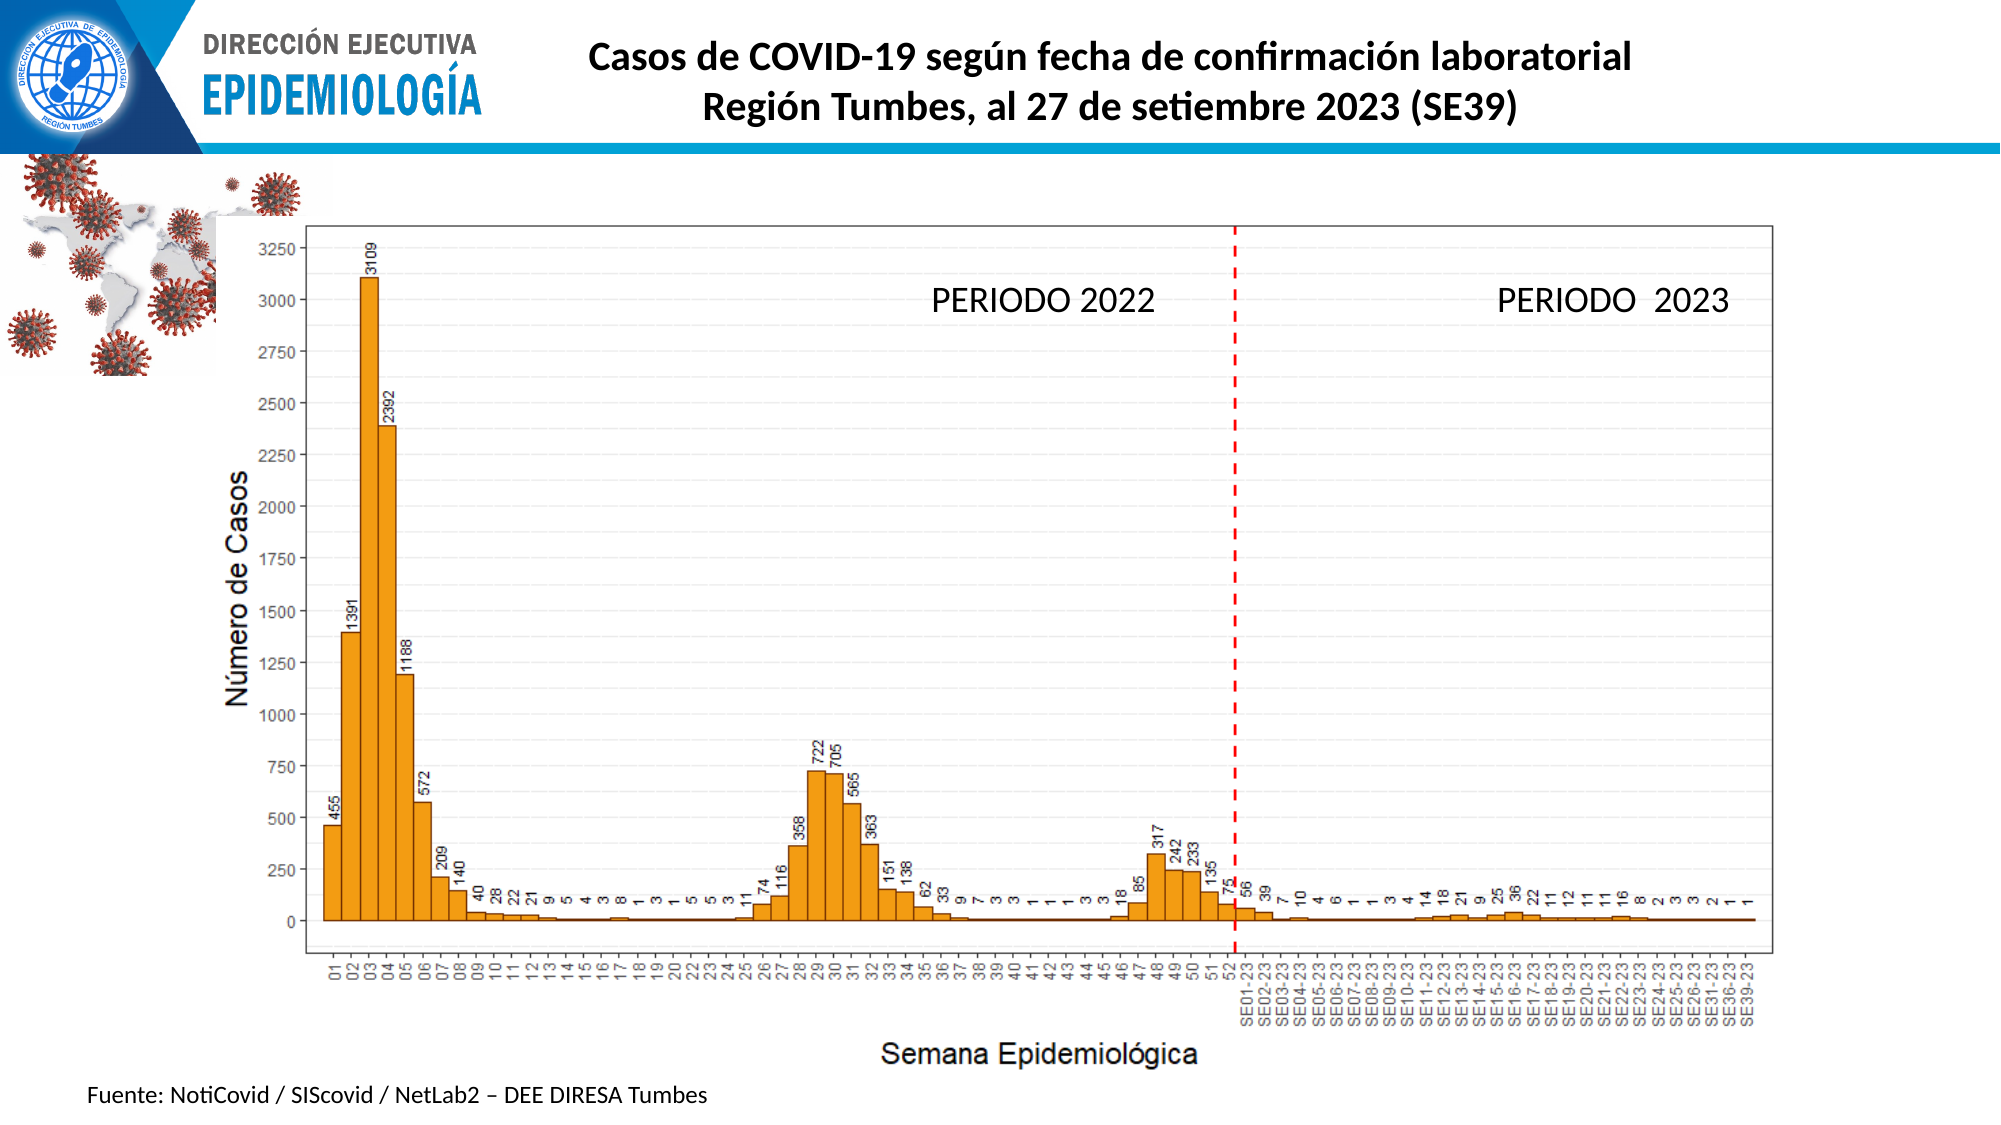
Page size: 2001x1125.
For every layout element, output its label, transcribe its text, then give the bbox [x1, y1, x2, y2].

text_box Fuente: NotiCovid / SIScovid / NetLab2 – DEE DIRESA Tumbes [72, 1071, 1228, 1116]
text_box Casos de COVID-19 según fecha de confirmación laboratorial Región Tumbes, al 27 de setiembre 2023 (SE39) [512, 21, 1710, 137]
text_box [333, 142, 2000, 155]
picture [0, 0, 1784, 1072]
